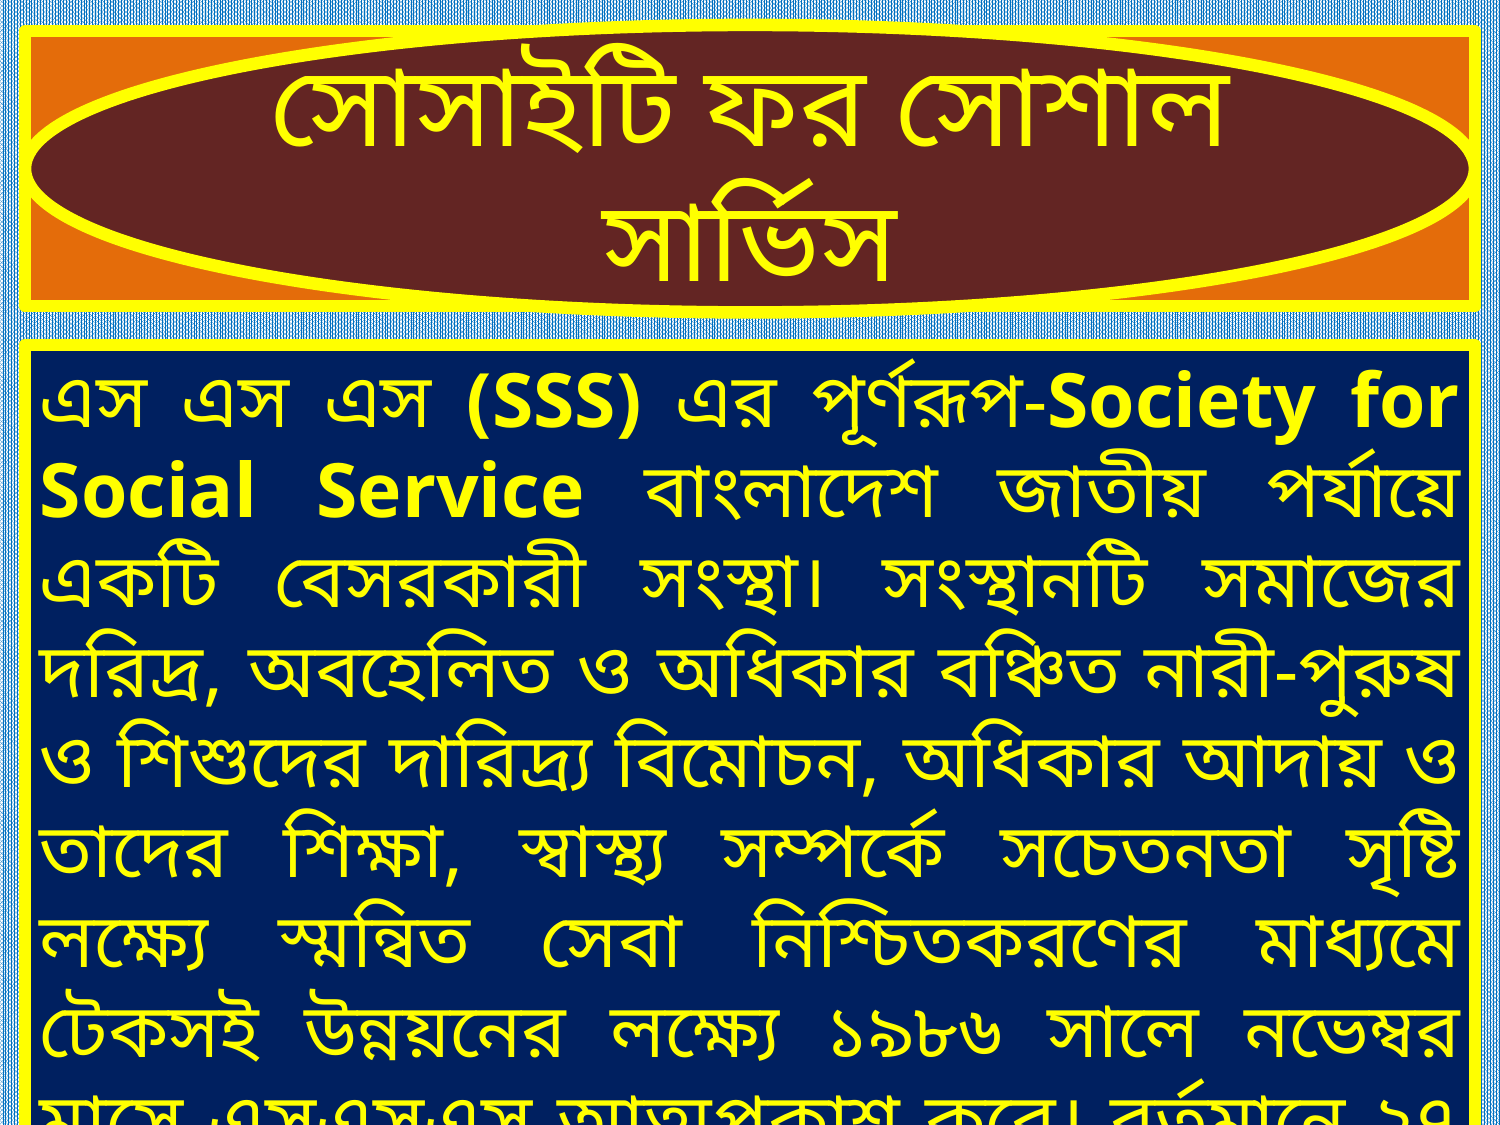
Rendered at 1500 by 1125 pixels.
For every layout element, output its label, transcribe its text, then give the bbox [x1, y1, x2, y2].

text_box [23, 29, 523, 160]
text_box এস এস এস (SSS) এর পূর্ণরূপ-Society for Social Service বাংলাদেশ জাতীয় পর্যায়ে একটি বেসরকারী সংস্থা। সংস্থানটি সমাজের দরিদ্র, অবহেলিত ও অধিকার বঞ্চিত নারী-পুরুষ ও শিশুদের দারিদ্র্য বিমোচন, অধিকার আদায় ও তাদের শিক্ষা, স্বাস্থ্য সম্পর্কে সচেতনতা সৃষ্টি লক্ষ্যে স্মন্বিত সেবা নিশ্চিতকরণের মাধ্যমে টেকসই উন্নয়নের লক্ষ্যে ১৯৮৬ সালে নভেম্বর মাসে এসএসএস আত্মপ্রকাশ করে। বর্তমানে ২৭ টি জেলায় এসএসএস এর কার্যক্রম সম্প্রসারিত হয়েছে। [24, 345, 1475, 1125]
text_box [977, 29, 1477, 161]
text_box [23, 177, 518, 308]
text_box [982, 177, 1477, 308]
text_box সোসাইটি ফর সোশাল সার্ভিস [22, 22, 1478, 315]
